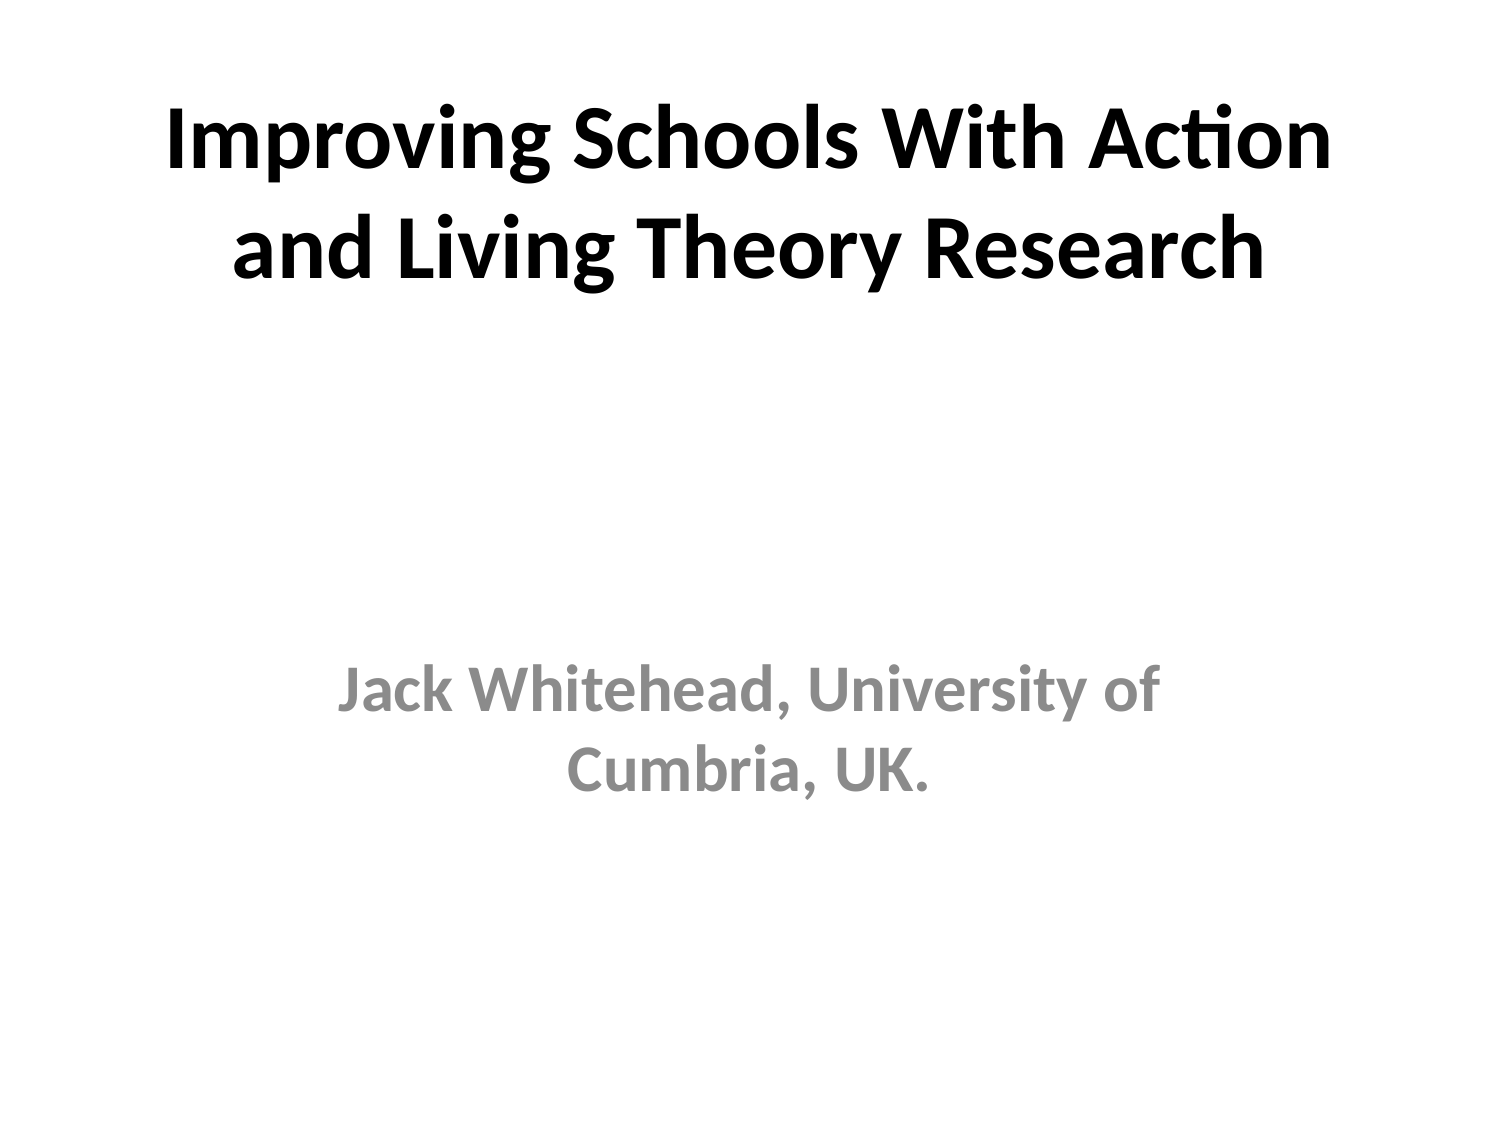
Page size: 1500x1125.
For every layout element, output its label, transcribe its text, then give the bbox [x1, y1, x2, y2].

title Improving Schools With Action and Living Theory Research [112, 28, 1388, 456]
subtitle Jack Whitehead, University of Cumbria, UK. [225, 637, 1275, 925]
